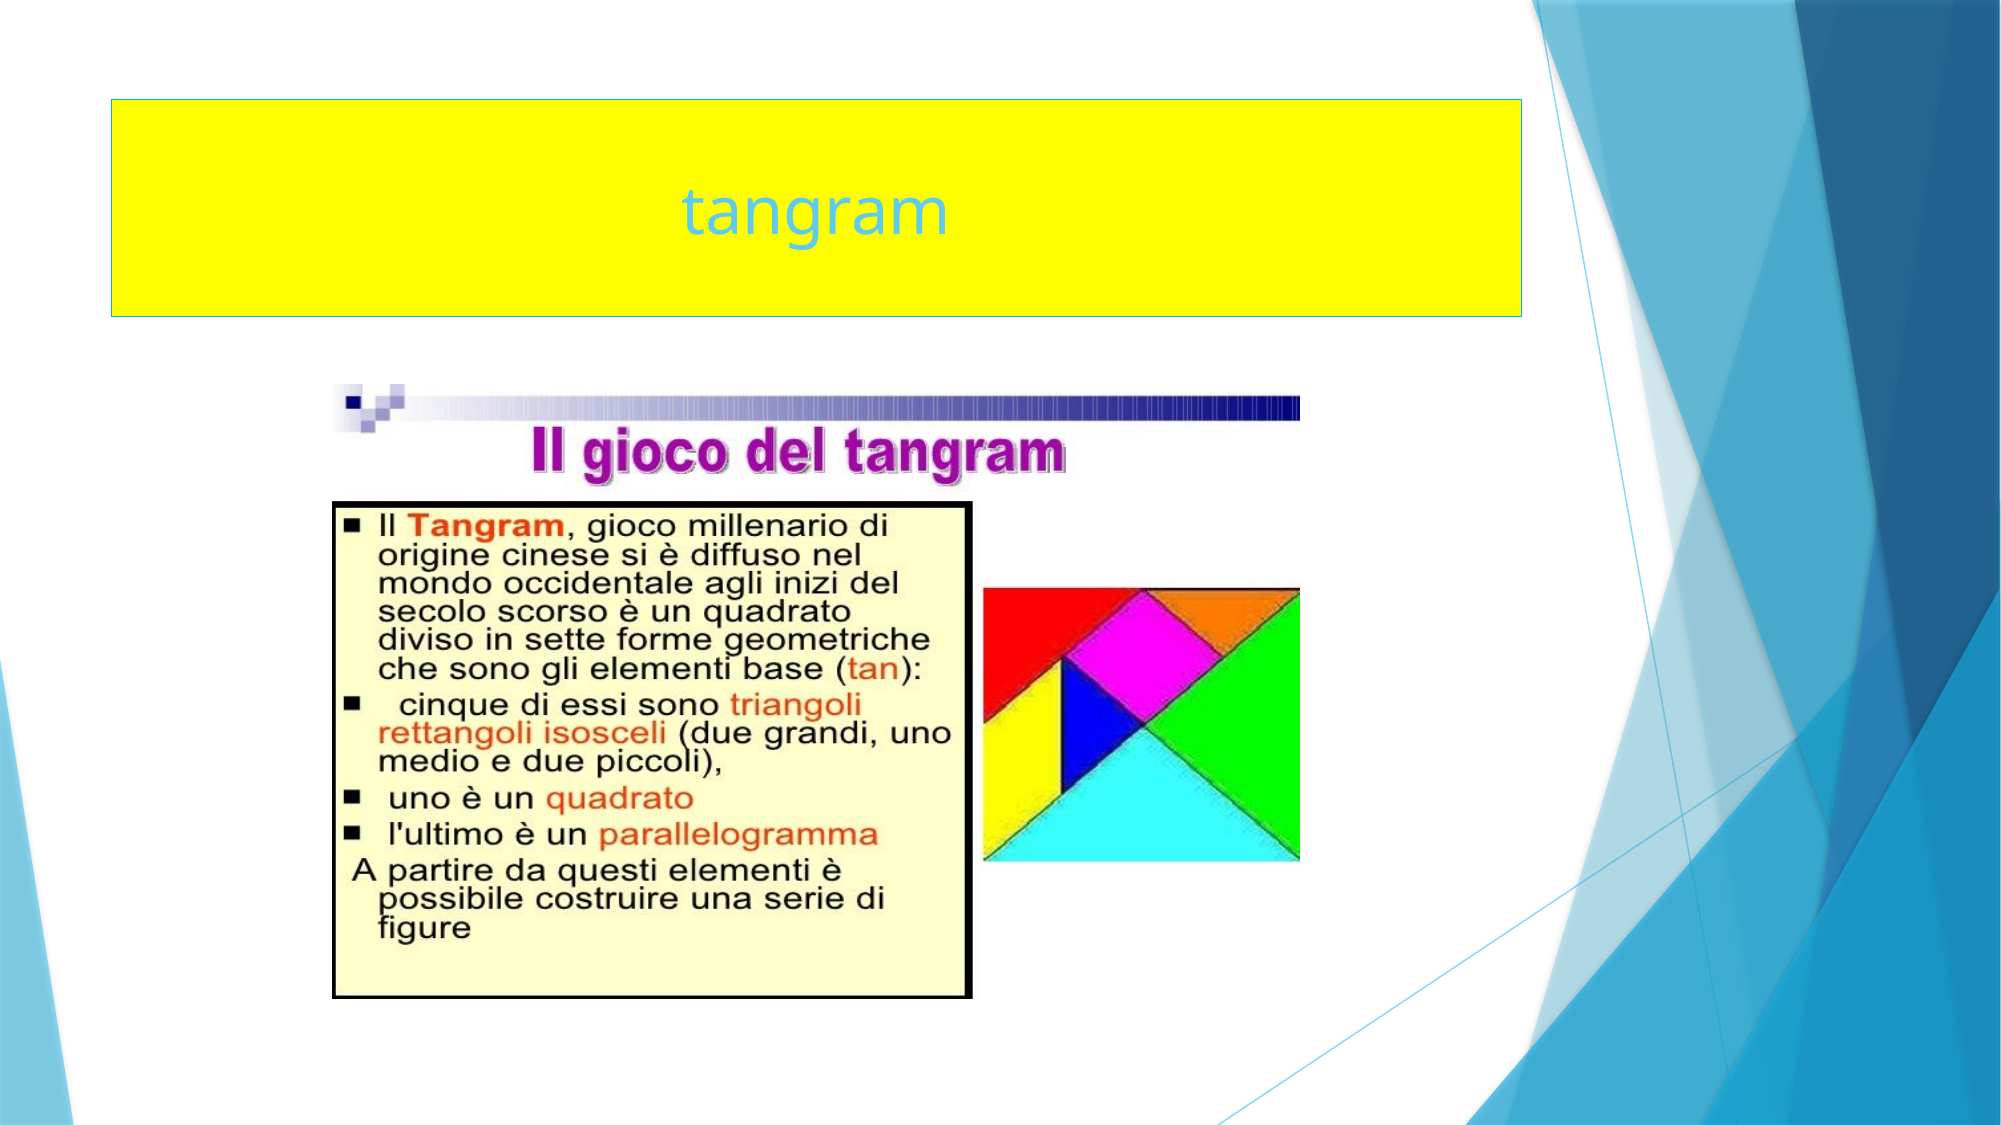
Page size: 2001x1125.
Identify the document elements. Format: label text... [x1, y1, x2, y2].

title tangram [111, 99, 1522, 317]
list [332, 383, 1301, 1000]
